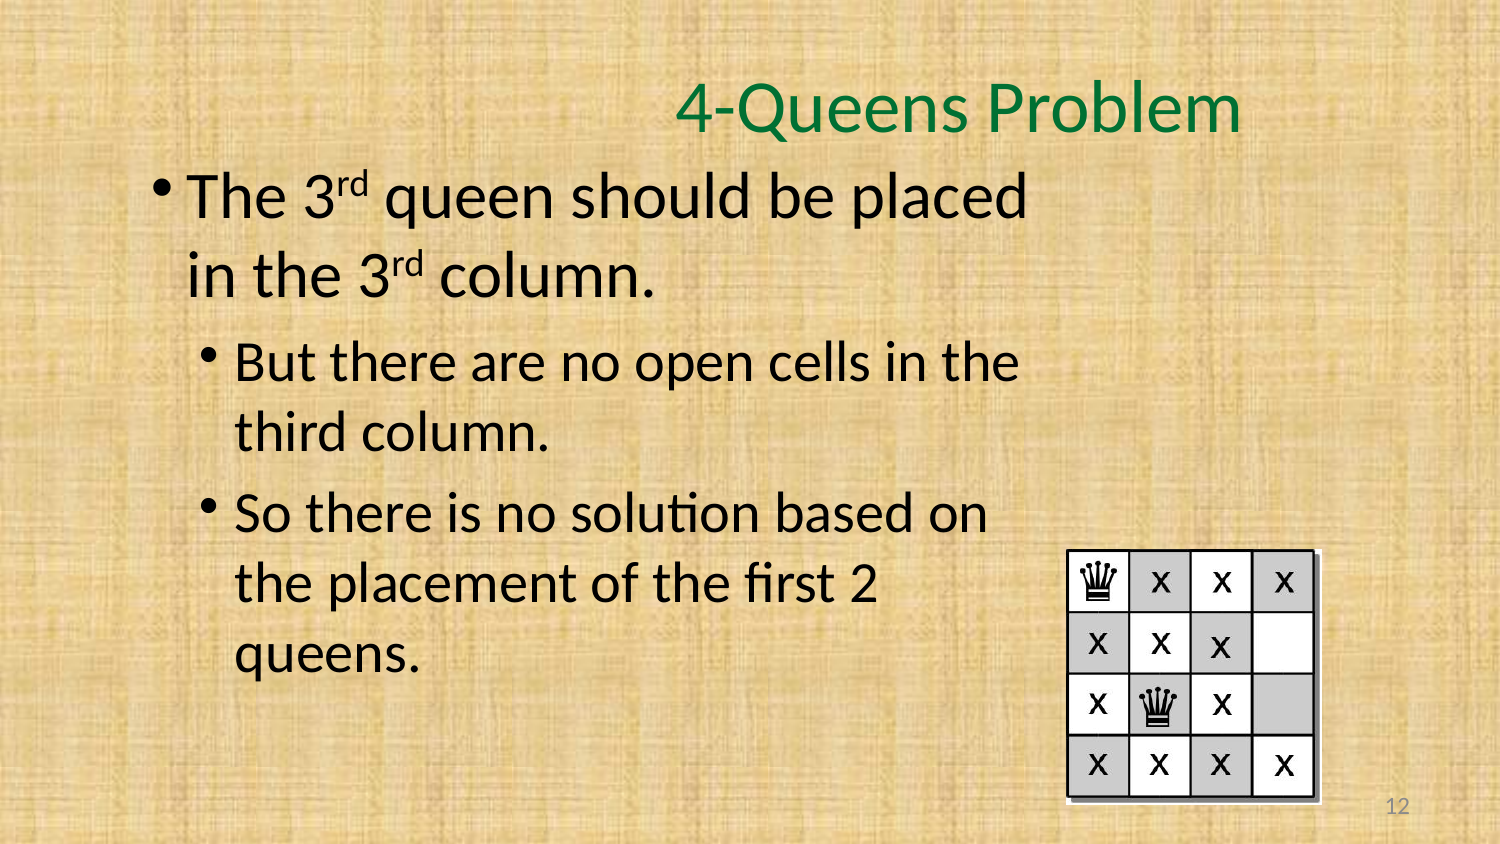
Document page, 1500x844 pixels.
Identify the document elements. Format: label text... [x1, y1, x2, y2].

list The 3rd queen should be placed in the 3rd column. But there are no open cells in the third column. So there is no solution based on the placement of the first 2 queens. [123, 143, 1067, 701]
picture [0, 0, 1500, 844]
slide_number 12 [1074, 782, 1425, 827]
title 4-Queens Problem [243, 33, 1259, 175]
